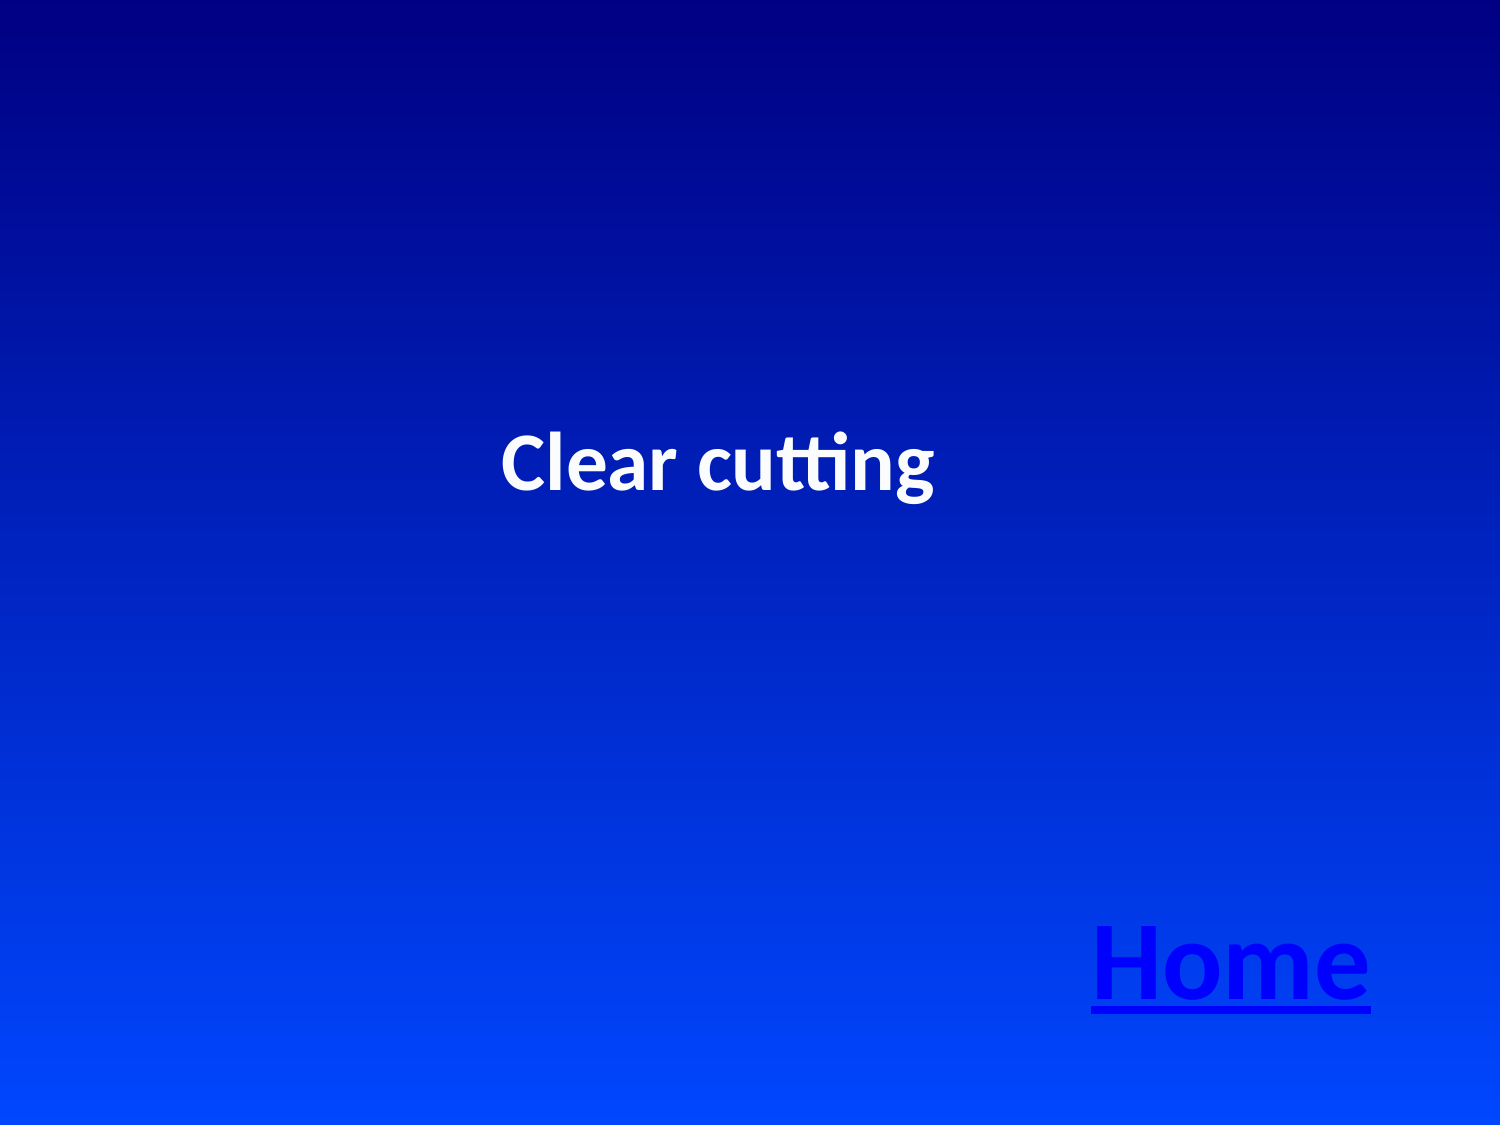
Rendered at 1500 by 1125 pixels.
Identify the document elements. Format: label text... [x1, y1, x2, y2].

list Clear cutting [275, 399, 1163, 638]
text_box Home [1076, 879, 1387, 1030]
